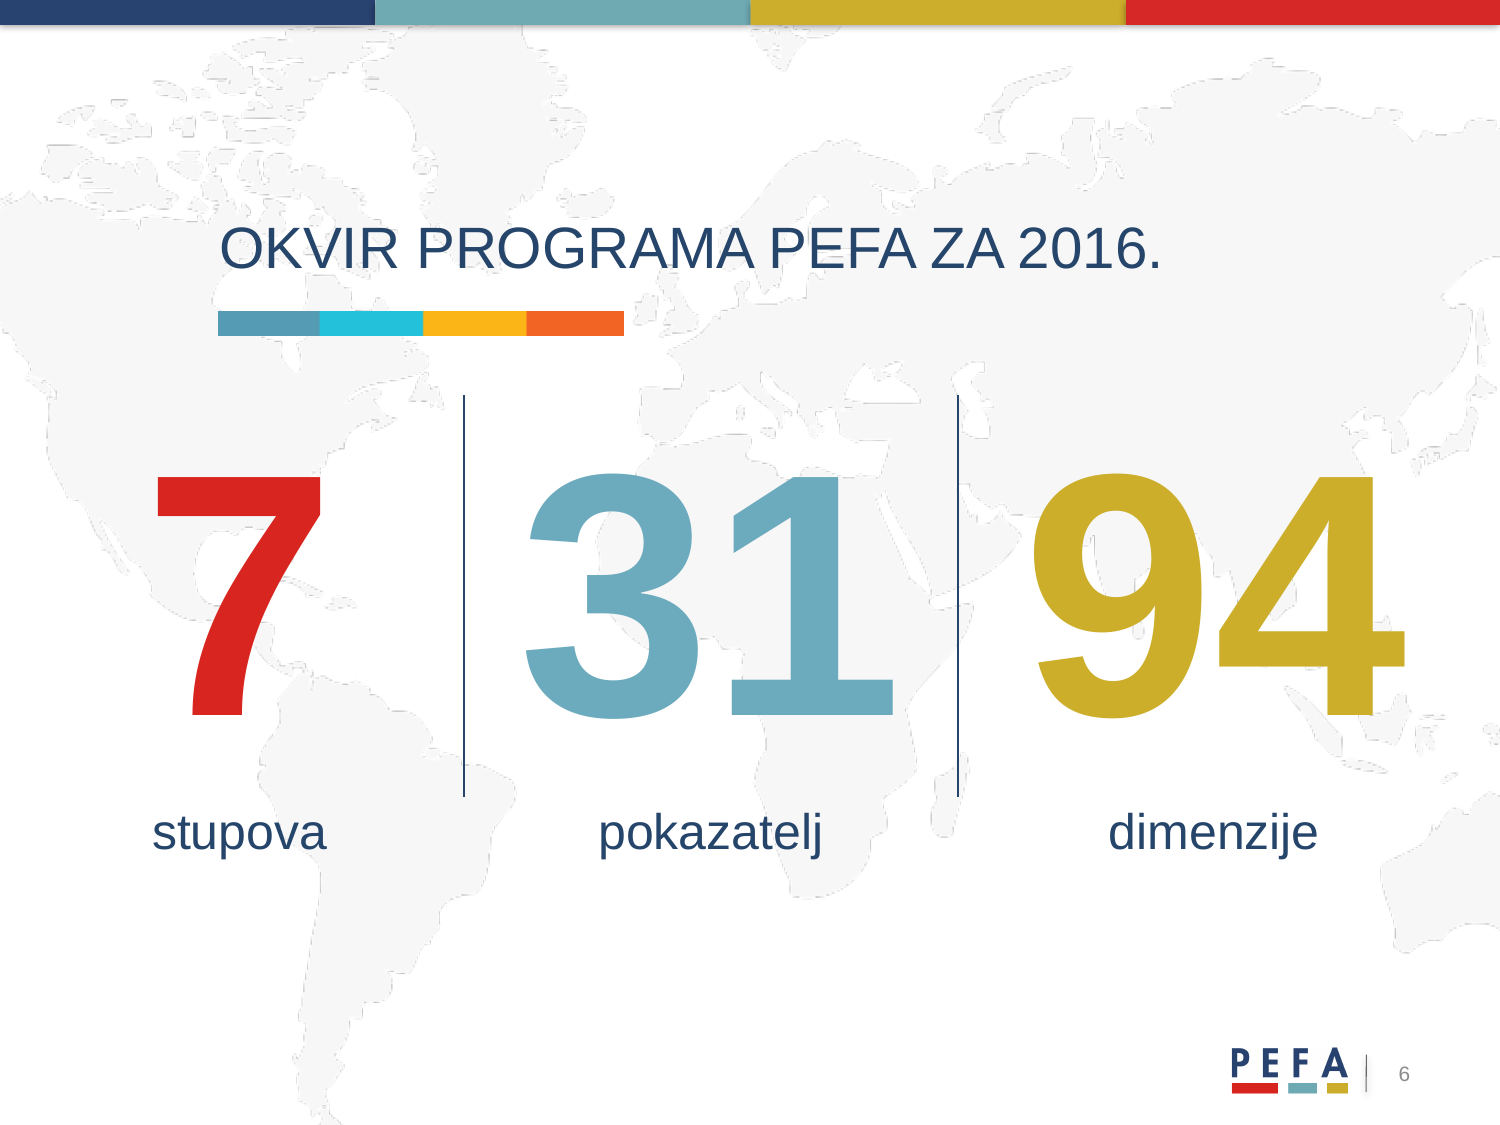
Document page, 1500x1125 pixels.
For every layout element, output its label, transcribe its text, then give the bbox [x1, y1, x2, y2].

list OKVIR PROGRAMA PEFA ZA 2016. [204, 202, 1396, 395]
picture [218, 311, 624, 336]
table_header 94 [959, 395, 1471, 797]
picture [1231, 1047, 1349, 1094]
slide_number 6 [1366, 1042, 1425, 1103]
table_header 7 [15, 395, 463, 797]
table_cell dimenzije [958, 797, 1471, 867]
table_header 31 [465, 395, 957, 797]
table_cell stupova [15, 797, 464, 867]
table_cell pokazatelj [464, 797, 958, 867]
